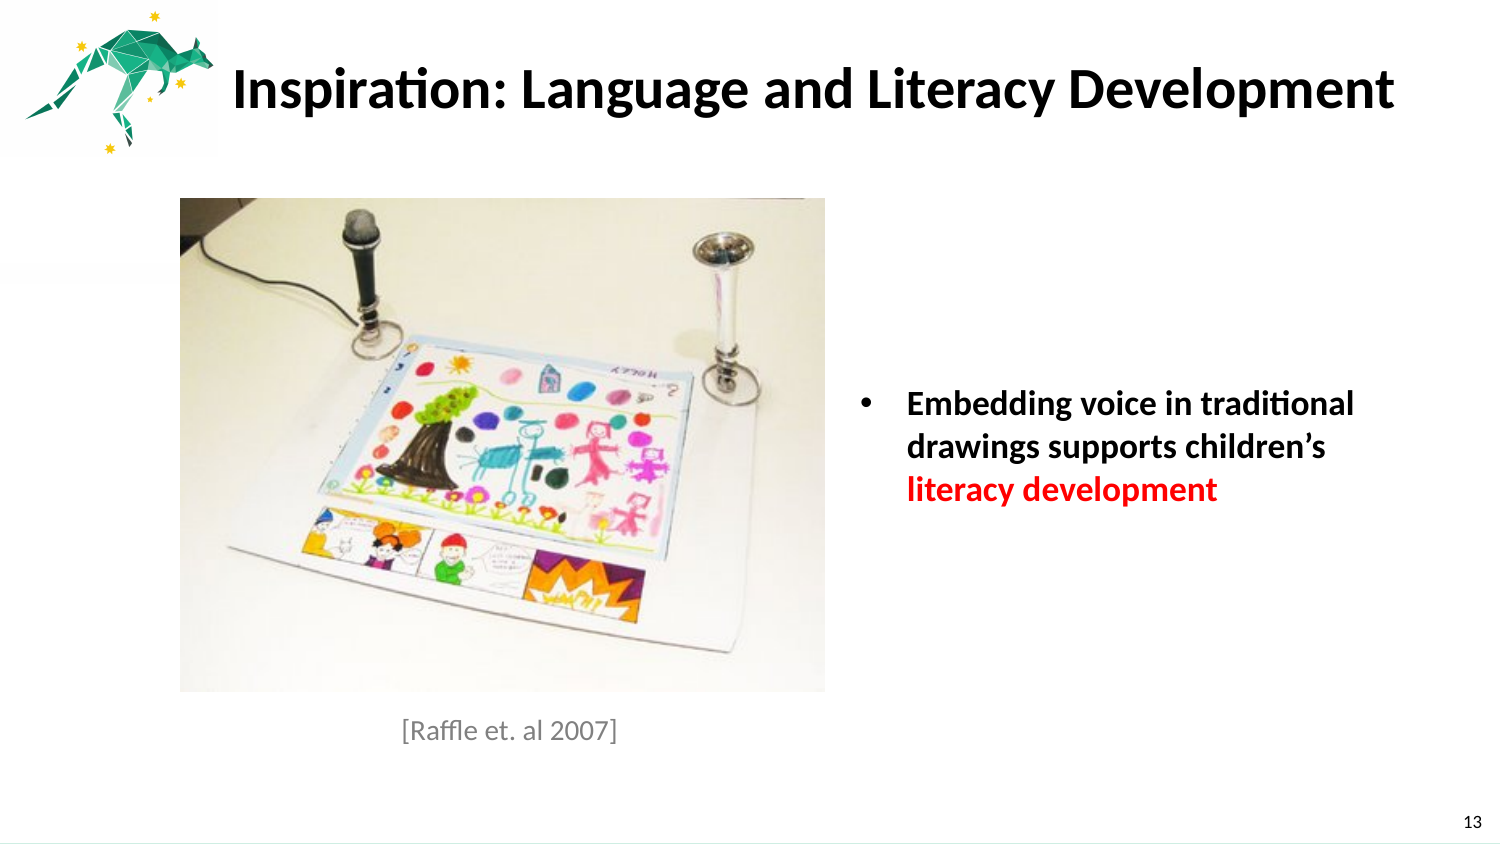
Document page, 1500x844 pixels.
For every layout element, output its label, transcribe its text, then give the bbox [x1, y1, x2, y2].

picture [0, 0, 218, 157]
text_box Embedding voice in traditional drawings supports children’s literacy development [845, 373, 1455, 516]
picture [0, 198, 825, 692]
title Inspiration: Language and Literacy Development [232, 50, 1437, 132]
text_box [Raffle et. al 2007] [350, 704, 669, 754]
text_box 13 [1375, 802, 1497, 841]
text_box [0, 756, 1500, 844]
